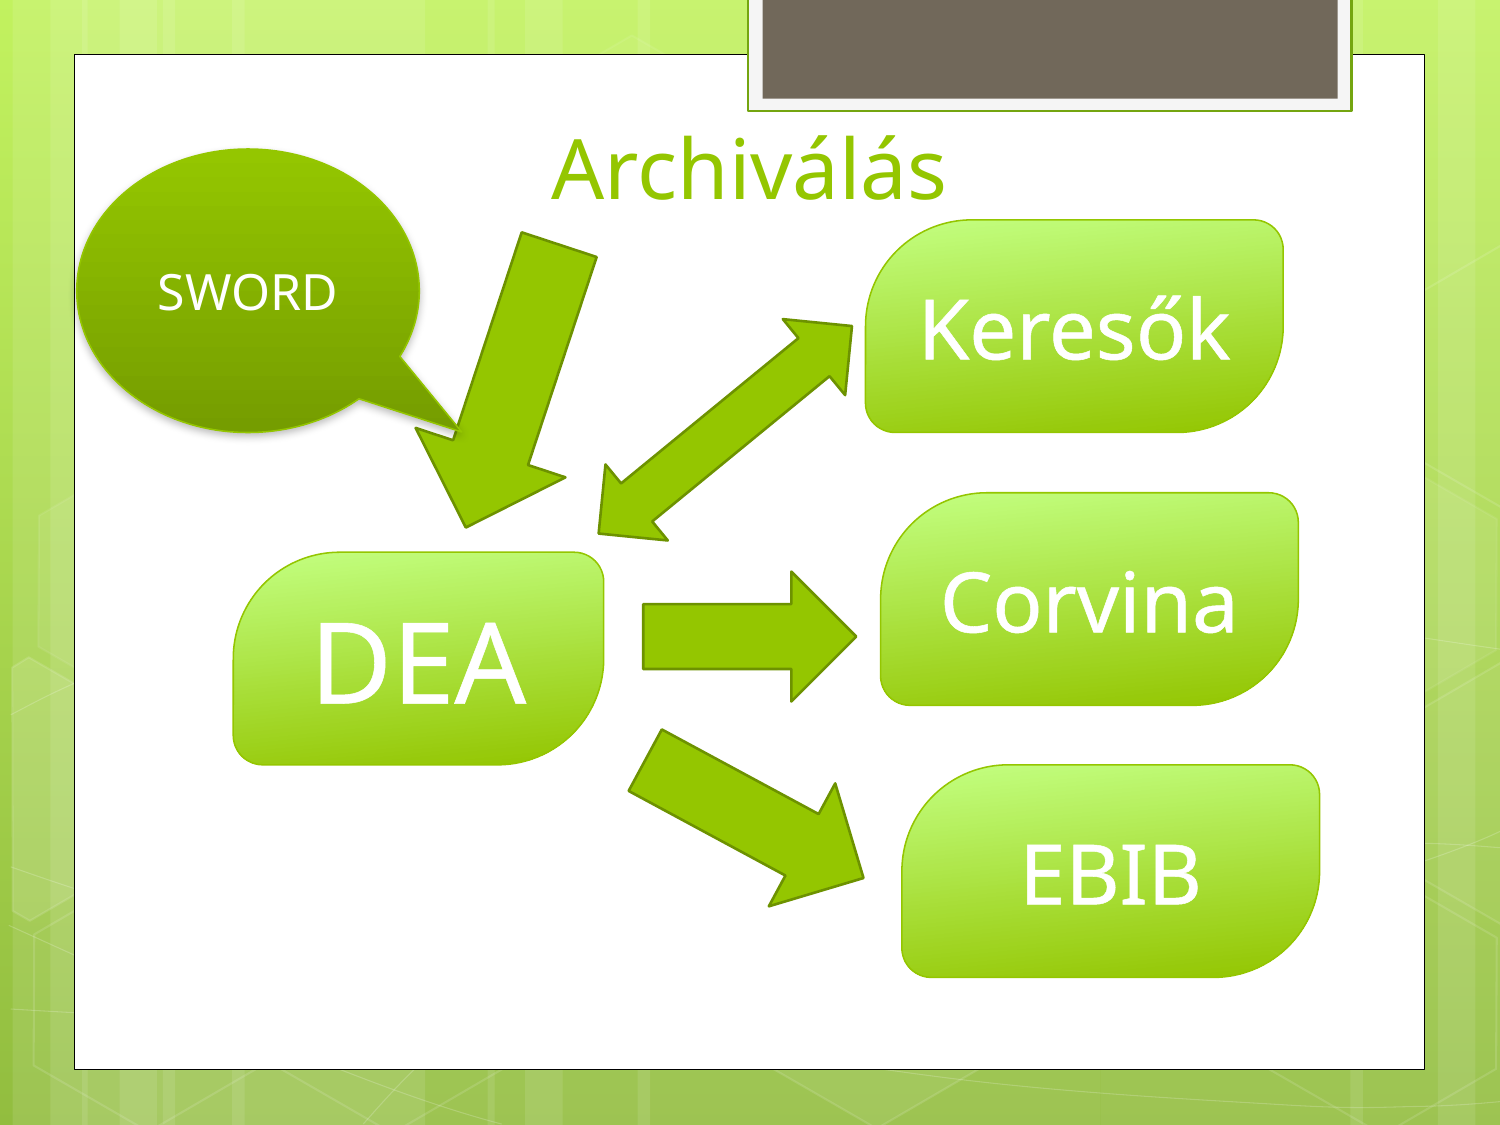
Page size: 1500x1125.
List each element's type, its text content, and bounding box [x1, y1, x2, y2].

text_box DEA [232, 551, 605, 766]
text_box SWORD [75, 148, 463, 434]
text_box [414, 231, 598, 529]
text_box EBIB [901, 764, 1321, 979]
text_box Corvina [879, 491, 1300, 707]
title Archiválás [173, 101, 1326, 224]
text_box [627, 728, 865, 908]
text_box Keresők [864, 219, 1284, 434]
text_box [641, 570, 858, 703]
text_box [597, 317, 854, 542]
